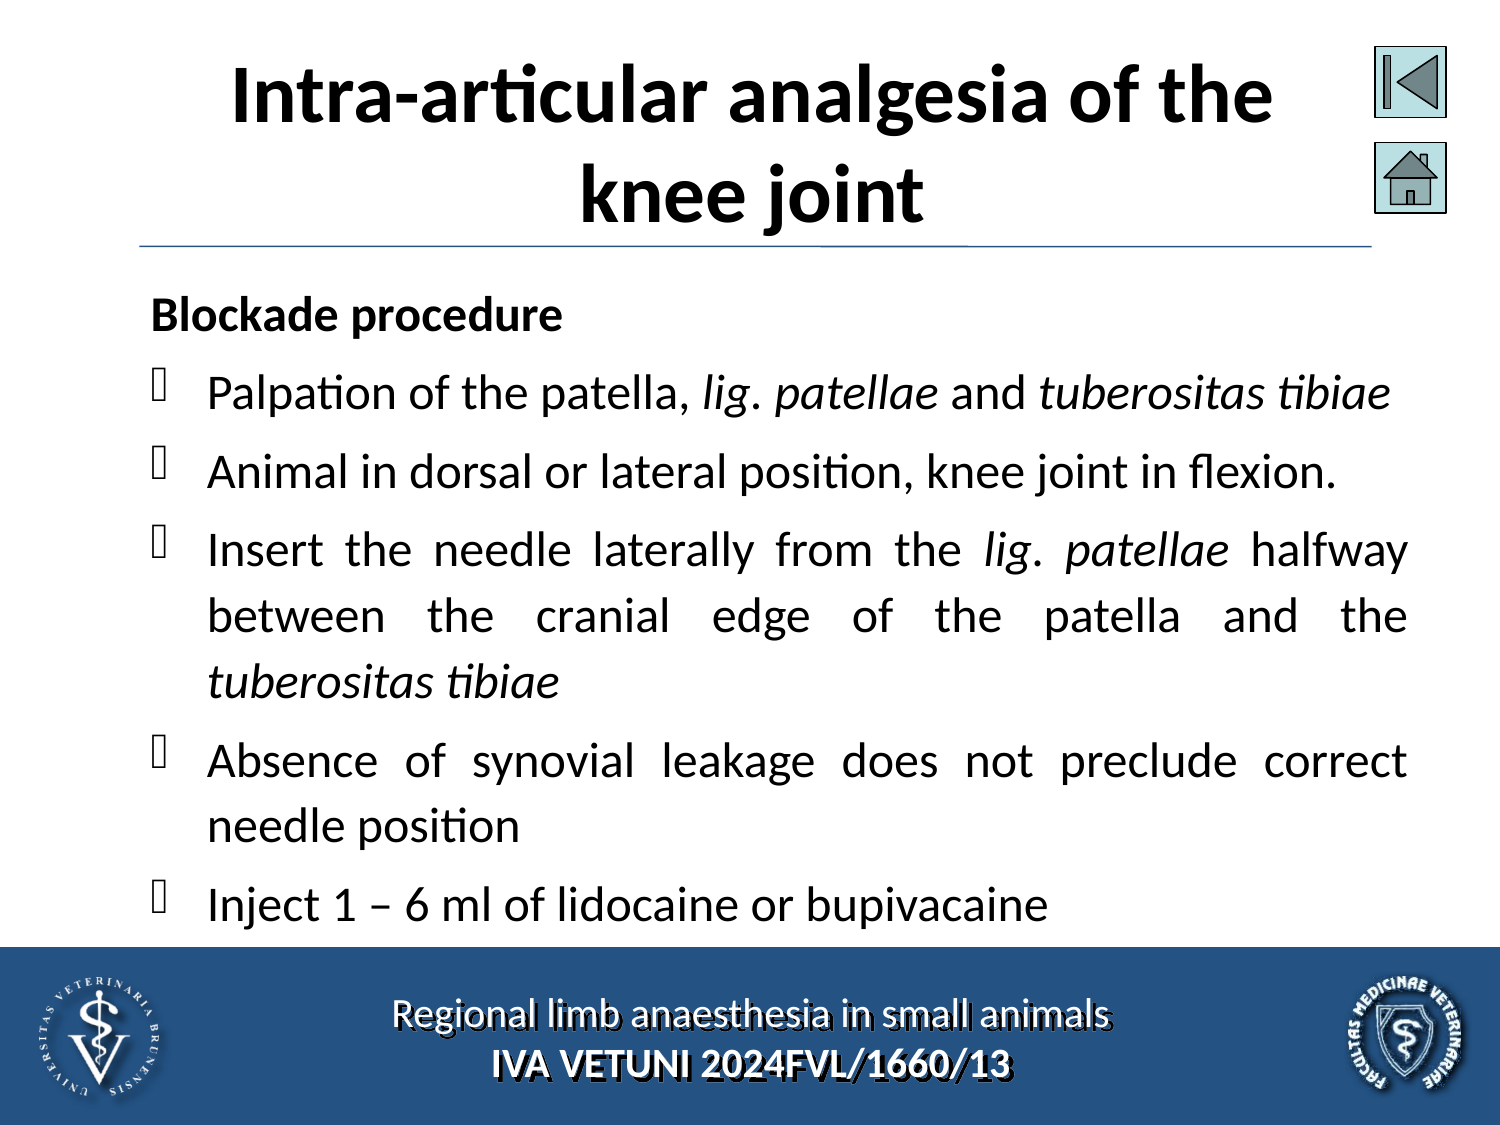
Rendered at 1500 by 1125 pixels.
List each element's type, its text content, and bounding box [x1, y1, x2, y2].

text_box [1375, 46, 1446, 118]
title Intra-articular analgesia of the knee joint [135, 45, 1370, 233]
picture [1348, 976, 1461, 1089]
text_box [1375, 142, 1446, 214]
picture [39, 977, 159, 1096]
list Blockade procedure Palpation of the patella, lig. patellae and tuberositas tibiae Animal in dorsal or lateral position, knee joint in flexion. Insert the needle laterally from the lig. patellae halfway between the cranial edge of the patella and the tuberositas tibiae Absence of synovial leakage does not preclude correct needle position Inject 1 – 6 ml of lidocaine or bupivacaine [135, 267, 1424, 928]
